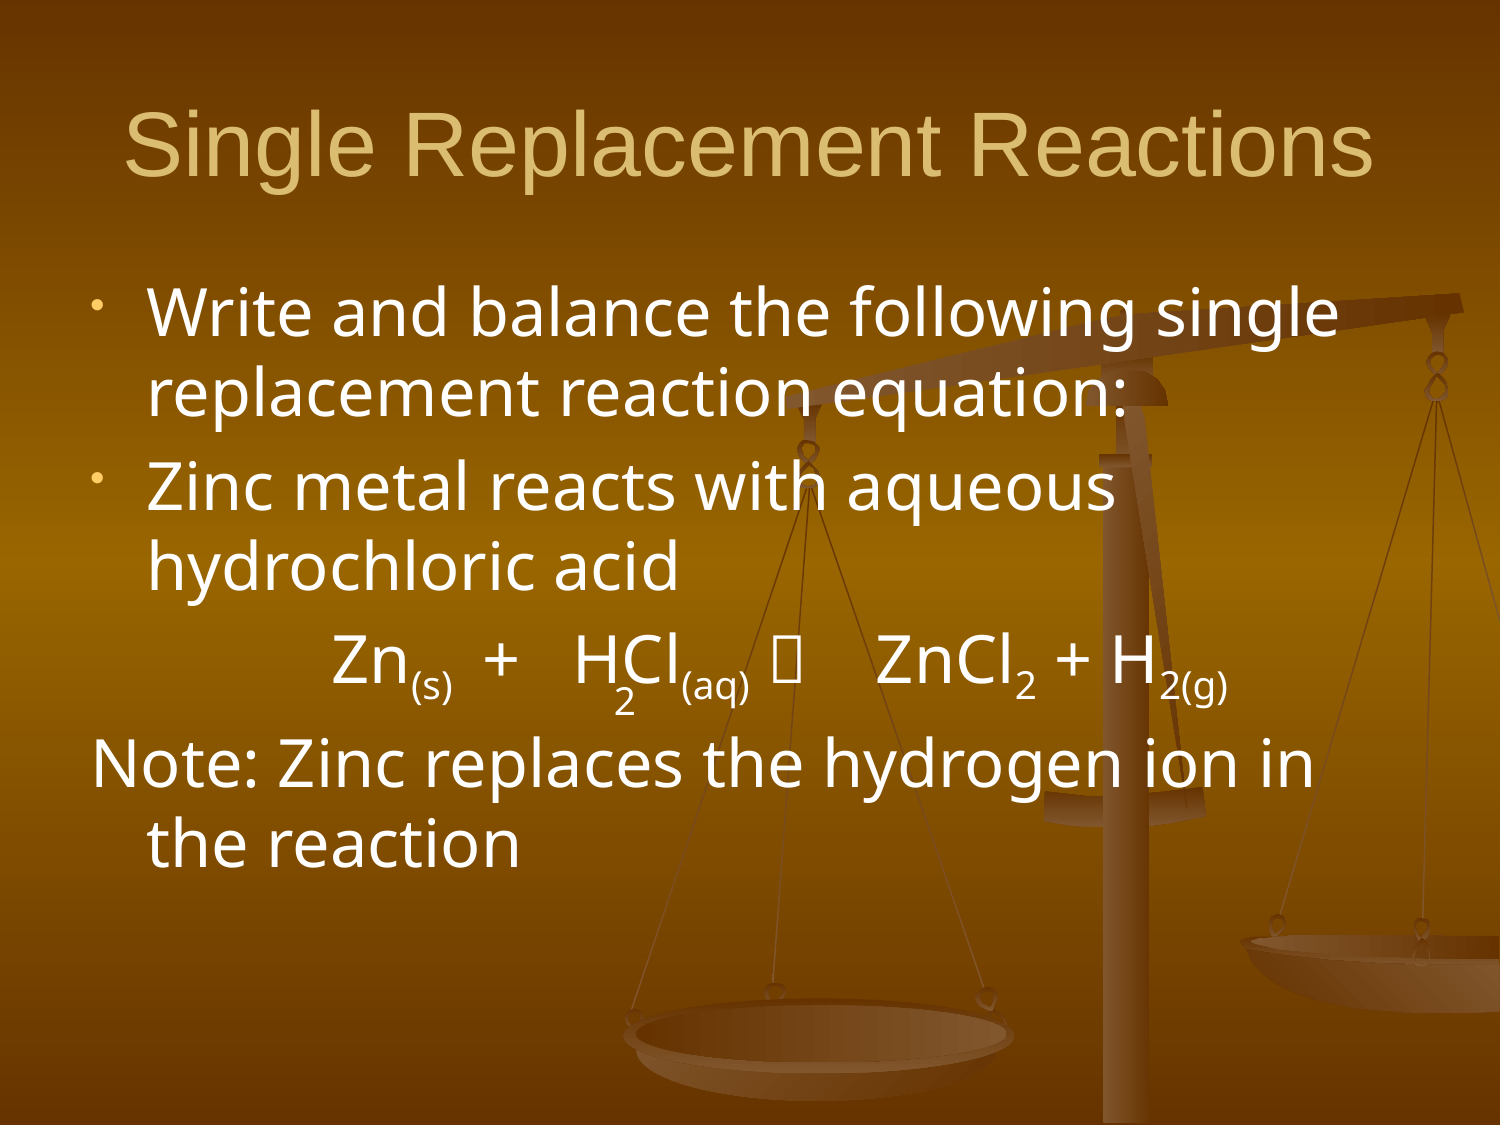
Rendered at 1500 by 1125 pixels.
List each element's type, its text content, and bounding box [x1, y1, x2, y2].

title Single Replacement Reactions [75, 45, 1425, 234]
list Write and balance the following single replacement reaction equation: Zinc metal reacts with aqueous hydrochloric acid Zn(s) + HCl(aq)  ZnCl2 + H2(g) Note: Zinc replaces the hydrogen ion in the reaction [75, 262, 1425, 1006]
text_box 2 [575, 624, 675, 731]
